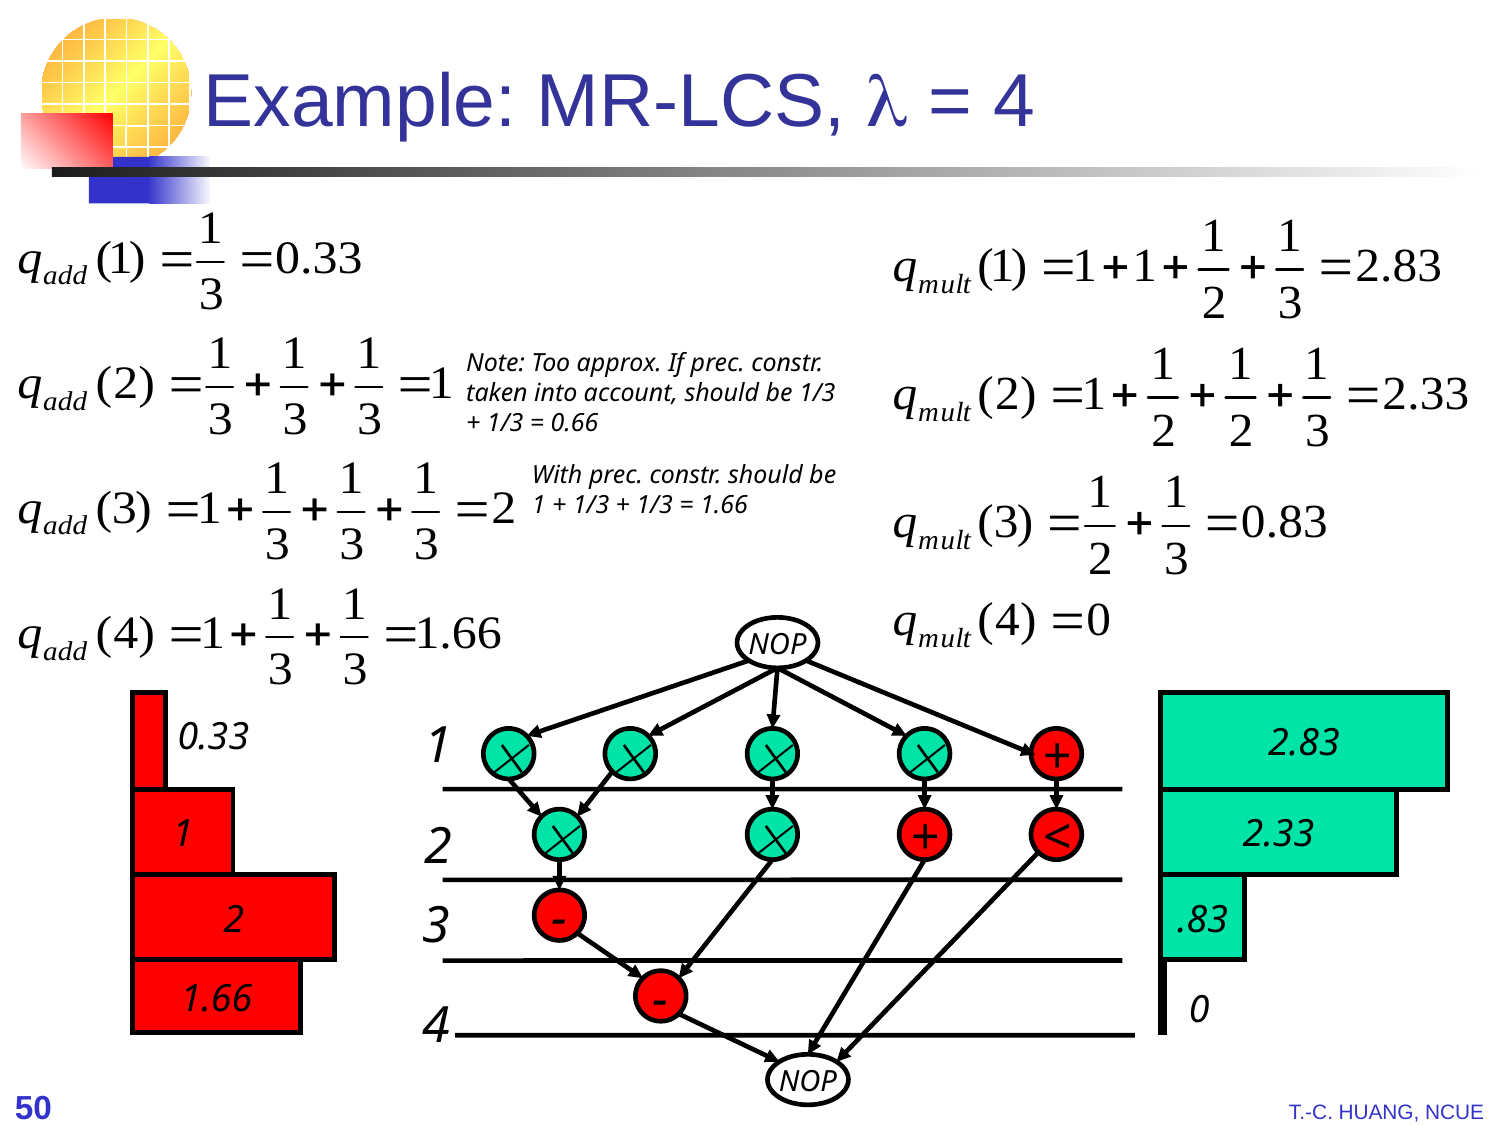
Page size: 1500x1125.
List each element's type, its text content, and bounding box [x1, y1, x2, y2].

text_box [422, 617, 1136, 1106]
text_box With prec. constr. should be 1 + 1/3 + 1/3 = 1.66 [529, 451, 879, 527]
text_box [1160, 692, 1448, 1033]
title Example: MR-LCS, l = 4 [188, 34, 1468, 150]
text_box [9, 198, 524, 693]
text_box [132, 692, 336, 1033]
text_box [884, 205, 1473, 656]
text_box Note: Too approx. If prec. constr. taken into account, should be 1/3 + 1/3 = 0.66 [529, 339, 869, 444]
